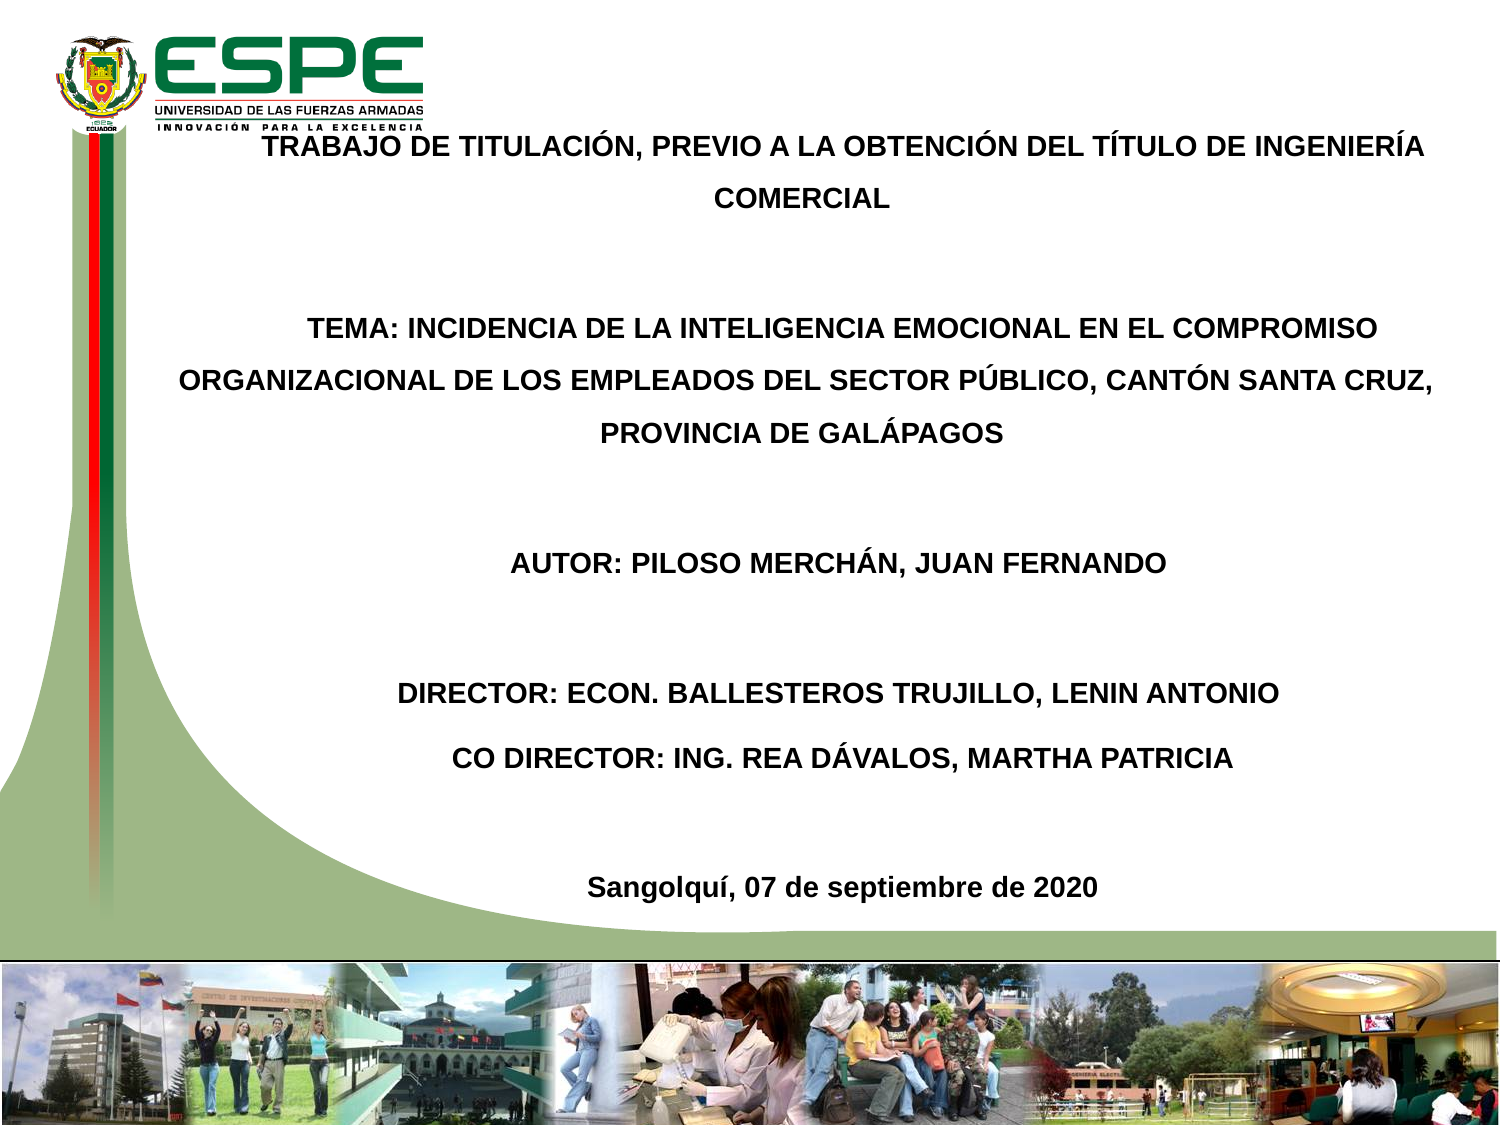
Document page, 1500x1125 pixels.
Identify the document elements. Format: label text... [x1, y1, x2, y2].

text_box TRABAJO DE TITULACIÓN, PREVIO A LA OBTENCIÓN DEL TÍTULO DE INGENIERÍA COMERCIAL TEMA: INCIDENCIA DE LA INTELIGENCIA EMOCIONAL EN EL COMPROMISO ORGANIZACIONAL DE LOS EMPLEADOS DEL SECTOR PÚBLICO, CANTÓN SANTA CRUZ, PROVINCIA DE GALÁPAGOS AUTOR: PILOSO MERCHÁN, JUAN FERNANDO DIRECTOR: ECON. BALLESTEROS TRUJILLO, LENIN ANTONIO CO DIRECTOR: ING. REA DÁVALOS, MARTHA PATRICIA Sangolquí, 07 de septiembre de 2020 [112, 54, 1500, 912]
picture [0, 962, 1500, 1125]
picture [56, 36, 423, 131]
